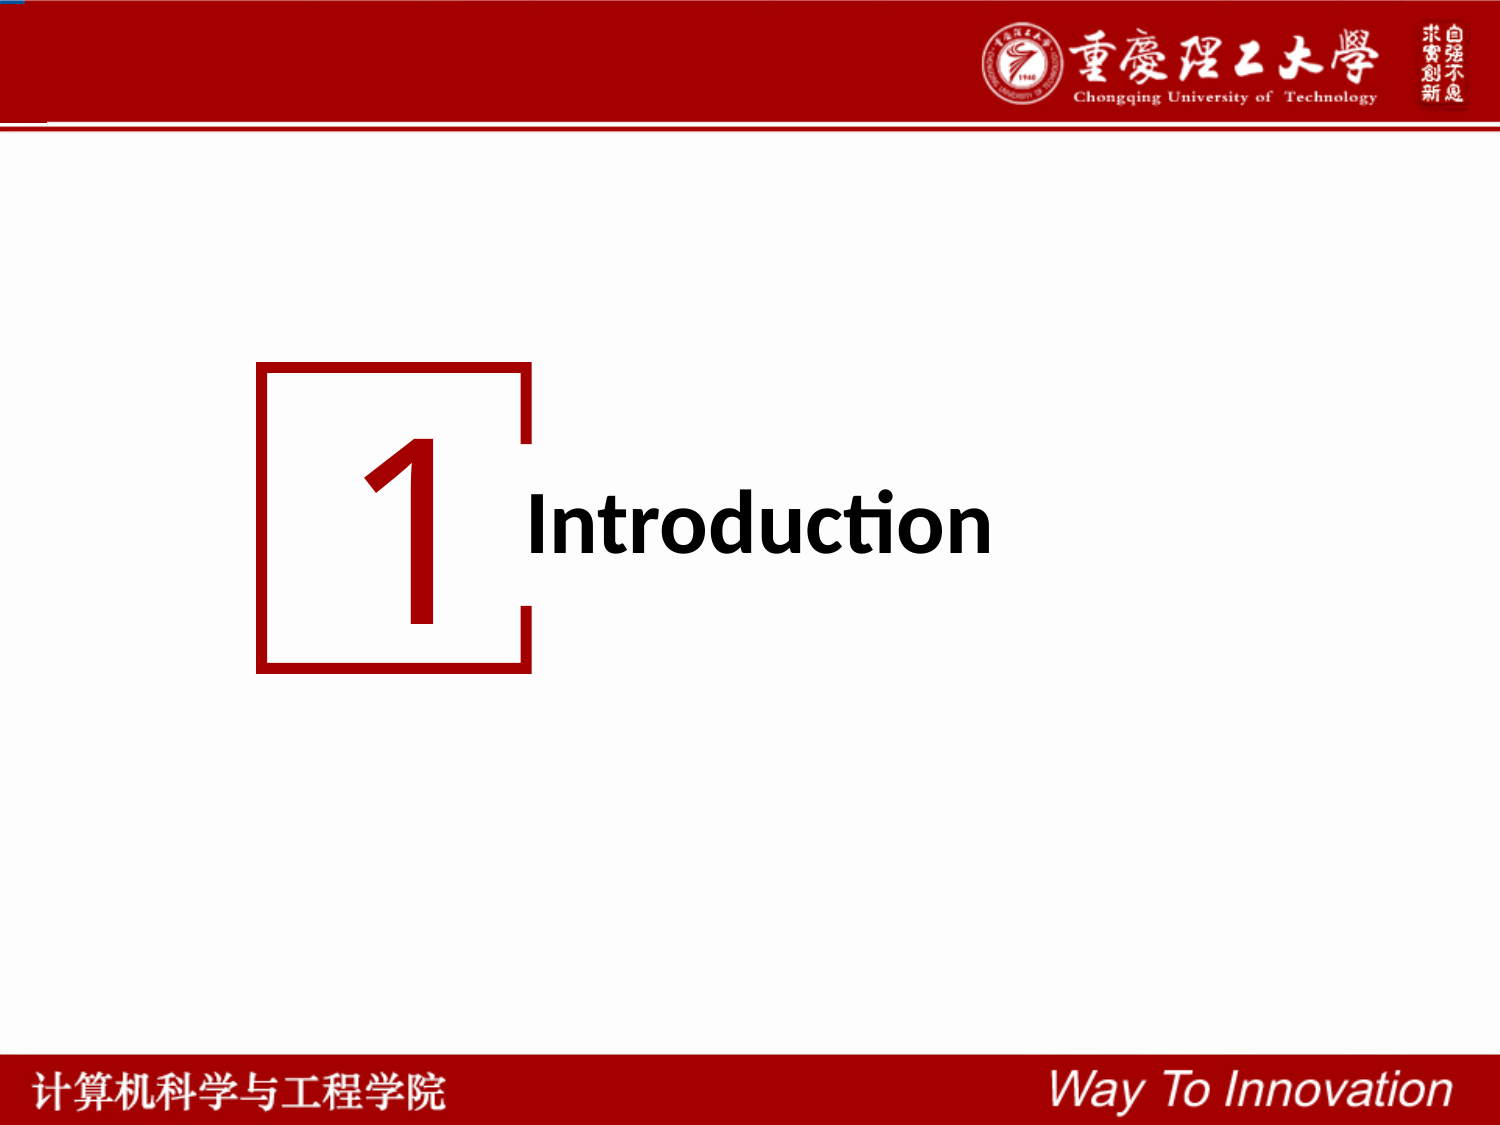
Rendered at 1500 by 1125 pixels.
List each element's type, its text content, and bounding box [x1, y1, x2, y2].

text_box Introduction [510, 455, 1500, 580]
picture [0, 0, 1500, 1125]
text_box [480, 361, 533, 445]
text_box [480, 605, 533, 675]
text_box [255, 361, 326, 675]
text_box 1 [326, 357, 480, 684]
